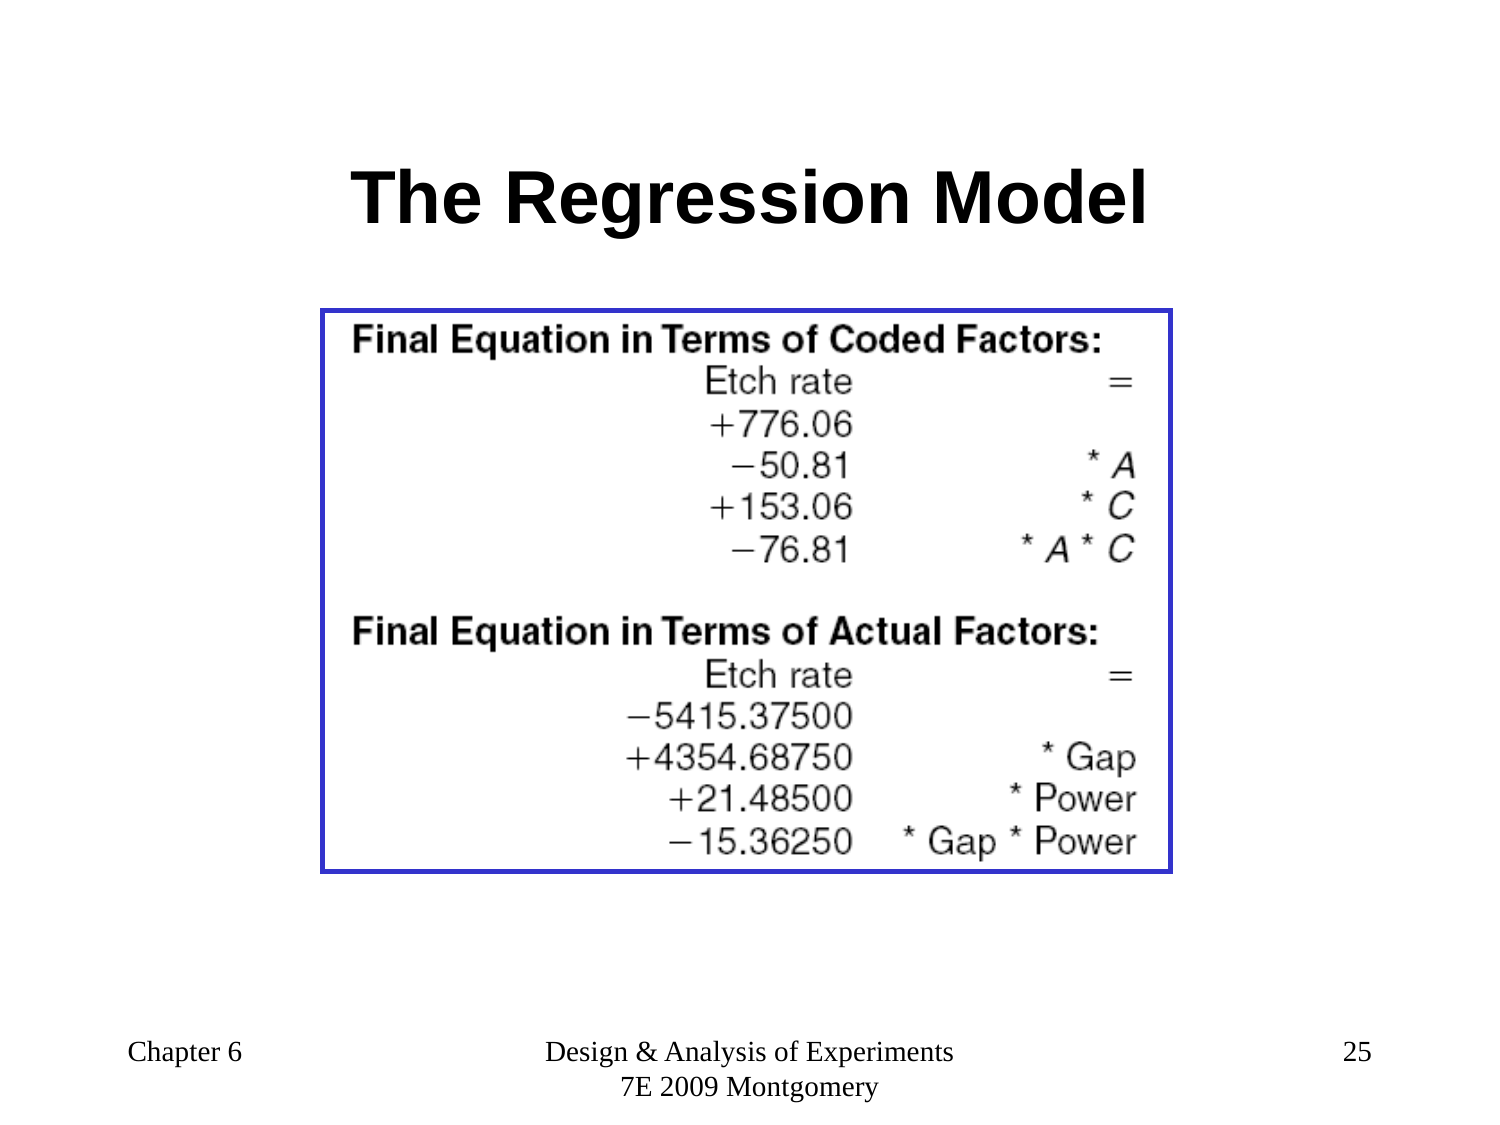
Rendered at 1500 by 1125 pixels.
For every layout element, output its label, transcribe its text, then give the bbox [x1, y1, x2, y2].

slide_number Chapter 6 [112, 1024, 426, 1101]
footer Design & Analysis of Experiments 7E 2009 Montgomery [512, 1024, 988, 1101]
picture [324, 312, 1169, 870]
title The Regression Model [112, 99, 1388, 288]
slide_number 25 [1074, 1024, 1388, 1101]
